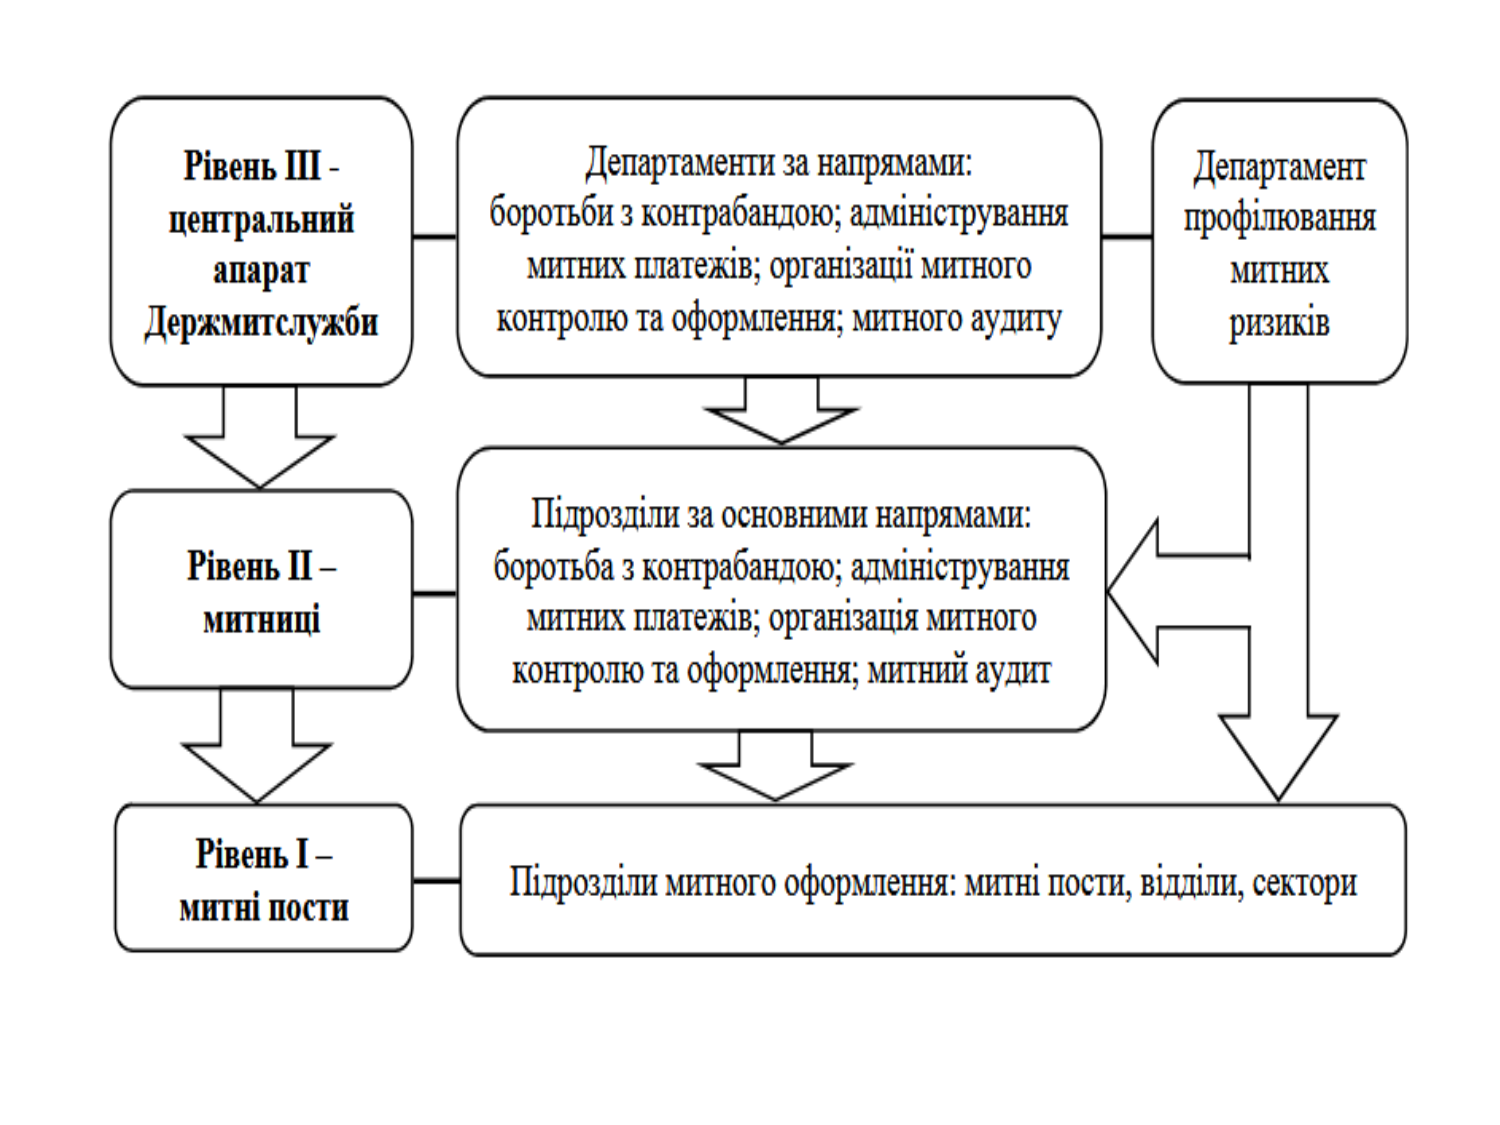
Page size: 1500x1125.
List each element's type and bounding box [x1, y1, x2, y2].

list [87, 89, 1436, 977]
